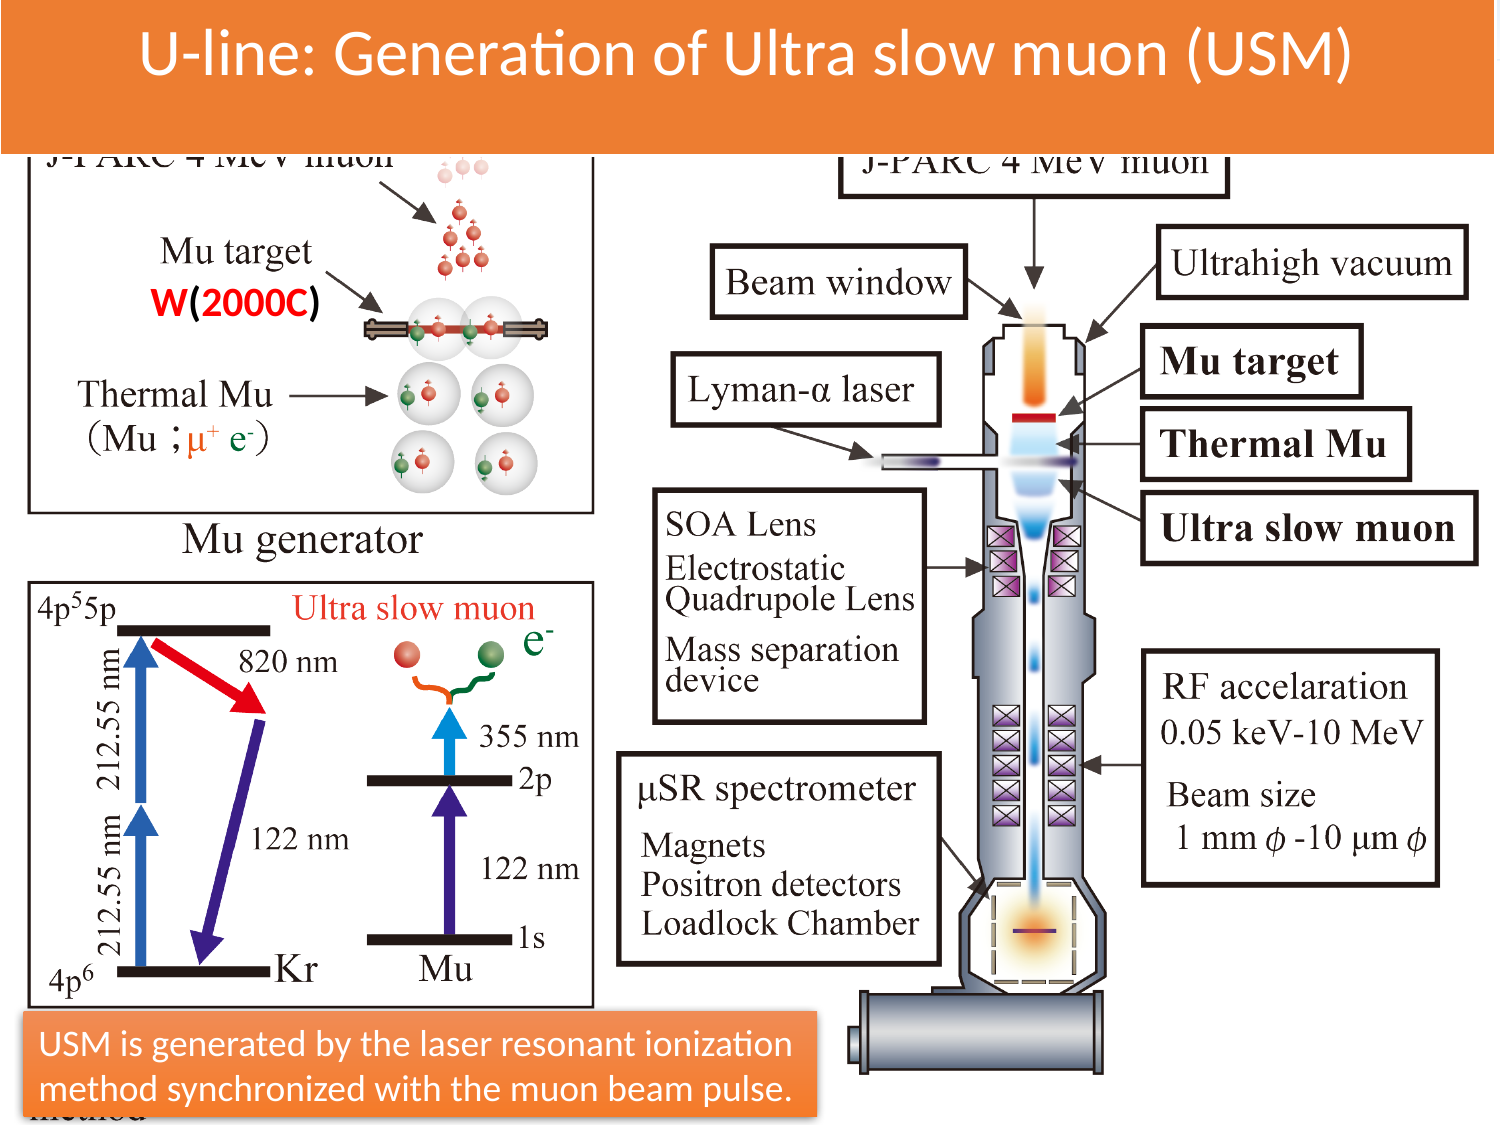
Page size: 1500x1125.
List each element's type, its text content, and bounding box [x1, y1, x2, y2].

picture [27, 86, 1479, 1121]
title U-line: Generation of Ultra slow muon (USM) [0, 0, 1497, 157]
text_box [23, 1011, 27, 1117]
